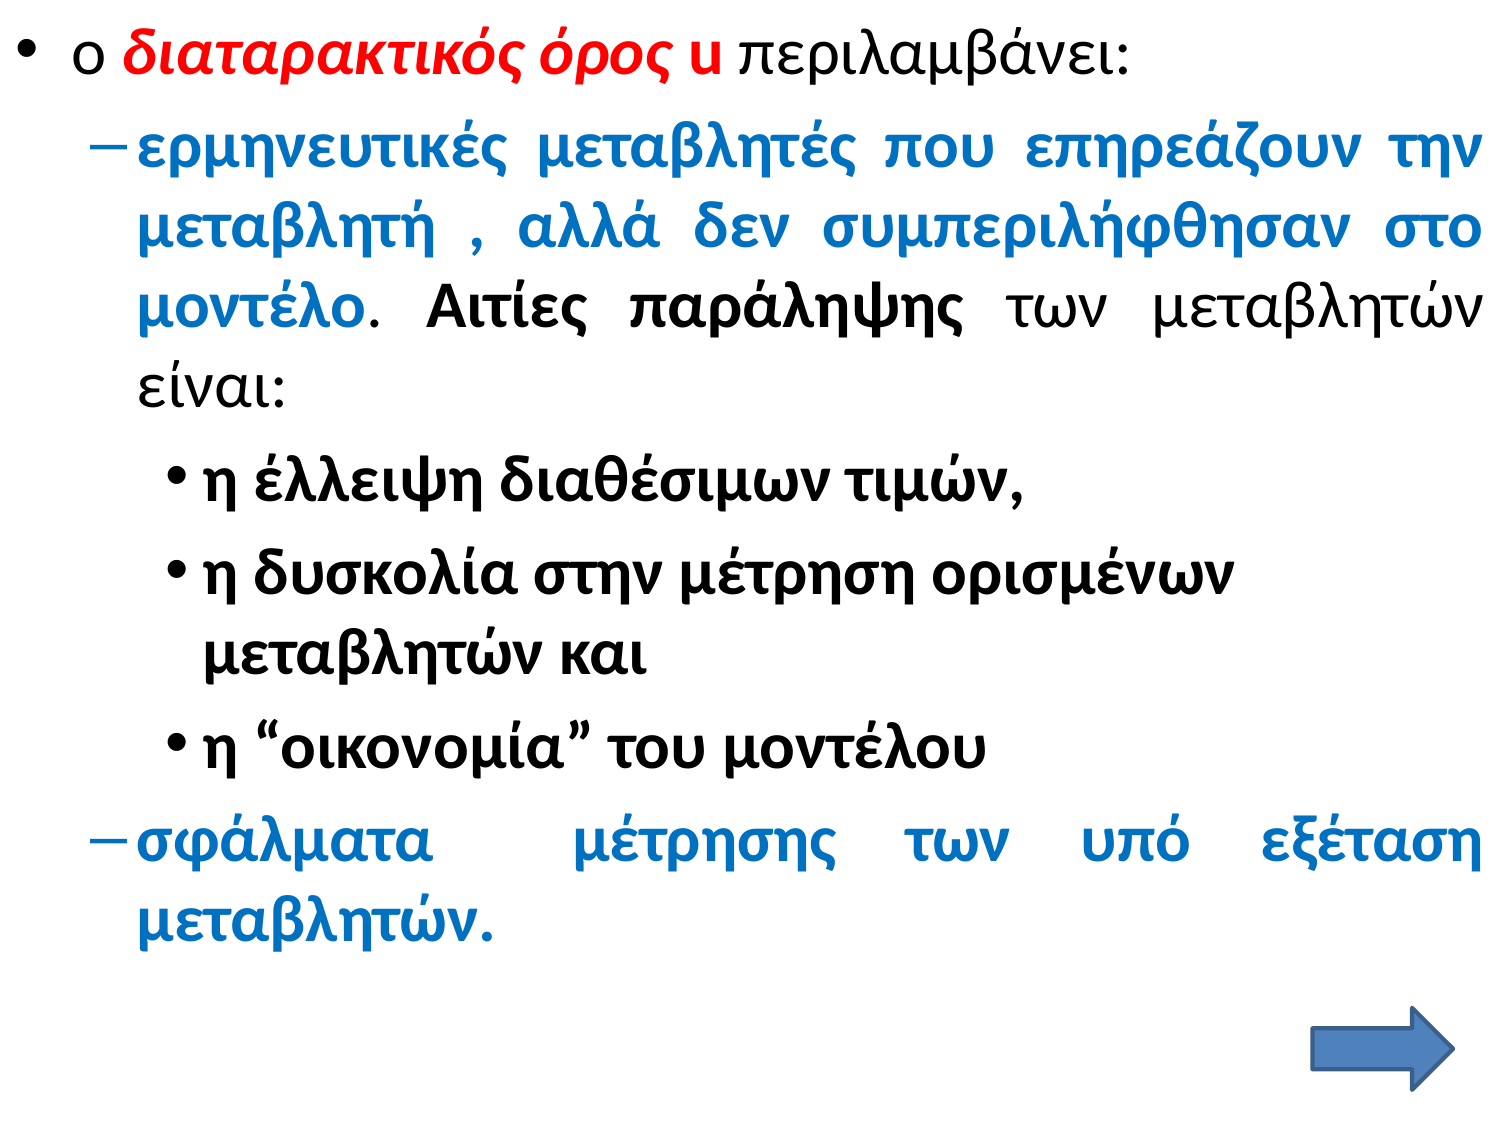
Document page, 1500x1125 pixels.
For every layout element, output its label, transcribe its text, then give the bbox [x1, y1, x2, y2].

text_box [1310, 1005, 1456, 1092]
list ο διαταρακτικός όρος u περιλαμβάνει: ερμηνευτικές μεταβλητές που επηρεάζουν την μεταβλητή , αλλά δεν συμπεριλήφθησαν στο μοντέλο. Αιτίες παράληψης των μεταβλητών είναι: η έλλειψη διαθέσιμων τιμών, η δυσκολία στην μέτρηση ορισμένων μεταβλητών και η “οικονομία” του μοντέλου σφάλματα μέτρησης των υπό εξέταση μεταβλητών. [0, 0, 1500, 1125]
